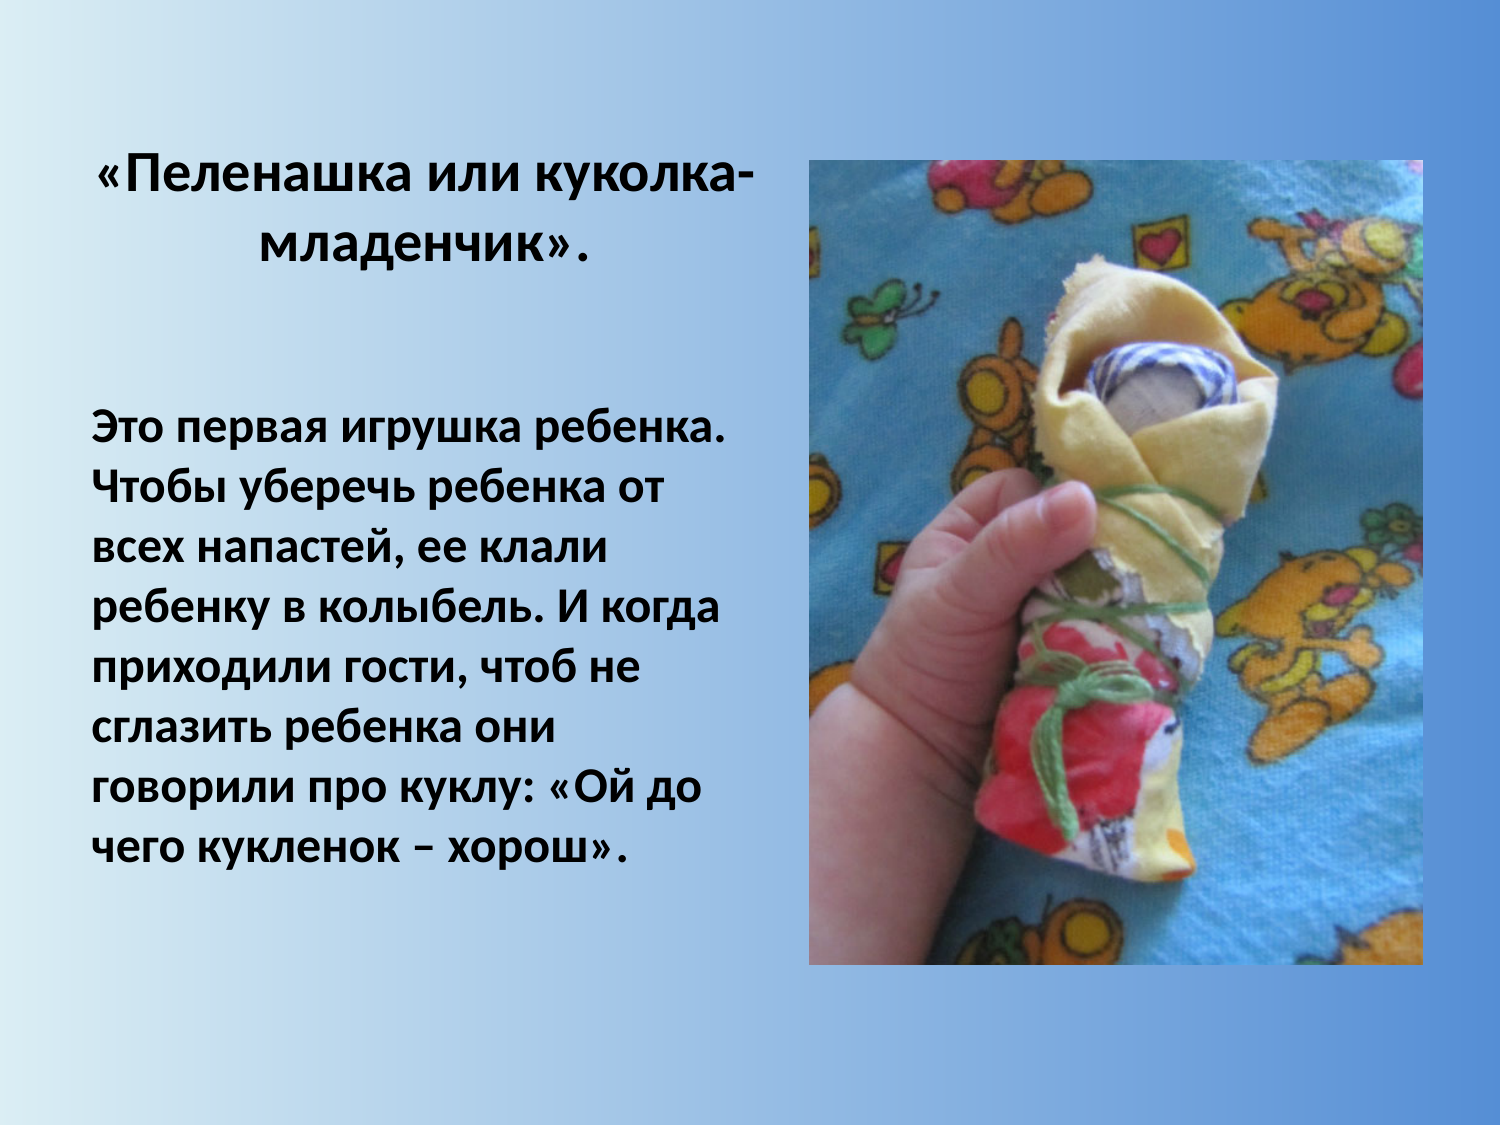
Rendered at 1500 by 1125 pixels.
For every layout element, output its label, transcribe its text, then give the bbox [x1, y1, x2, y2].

text_box «Пеленашка или куколка- младенчик». Это первая игрушка ребенка. Чтобы уберечь ребенка от всех напастей, ее клали ребенку в колыбель. И когда приходили гости, чтоб не сглазить ребенка они говорили про куклу: «Ой до чего кукленок – хорош». [76, 125, 774, 881]
picture [809, 160, 1424, 965]
